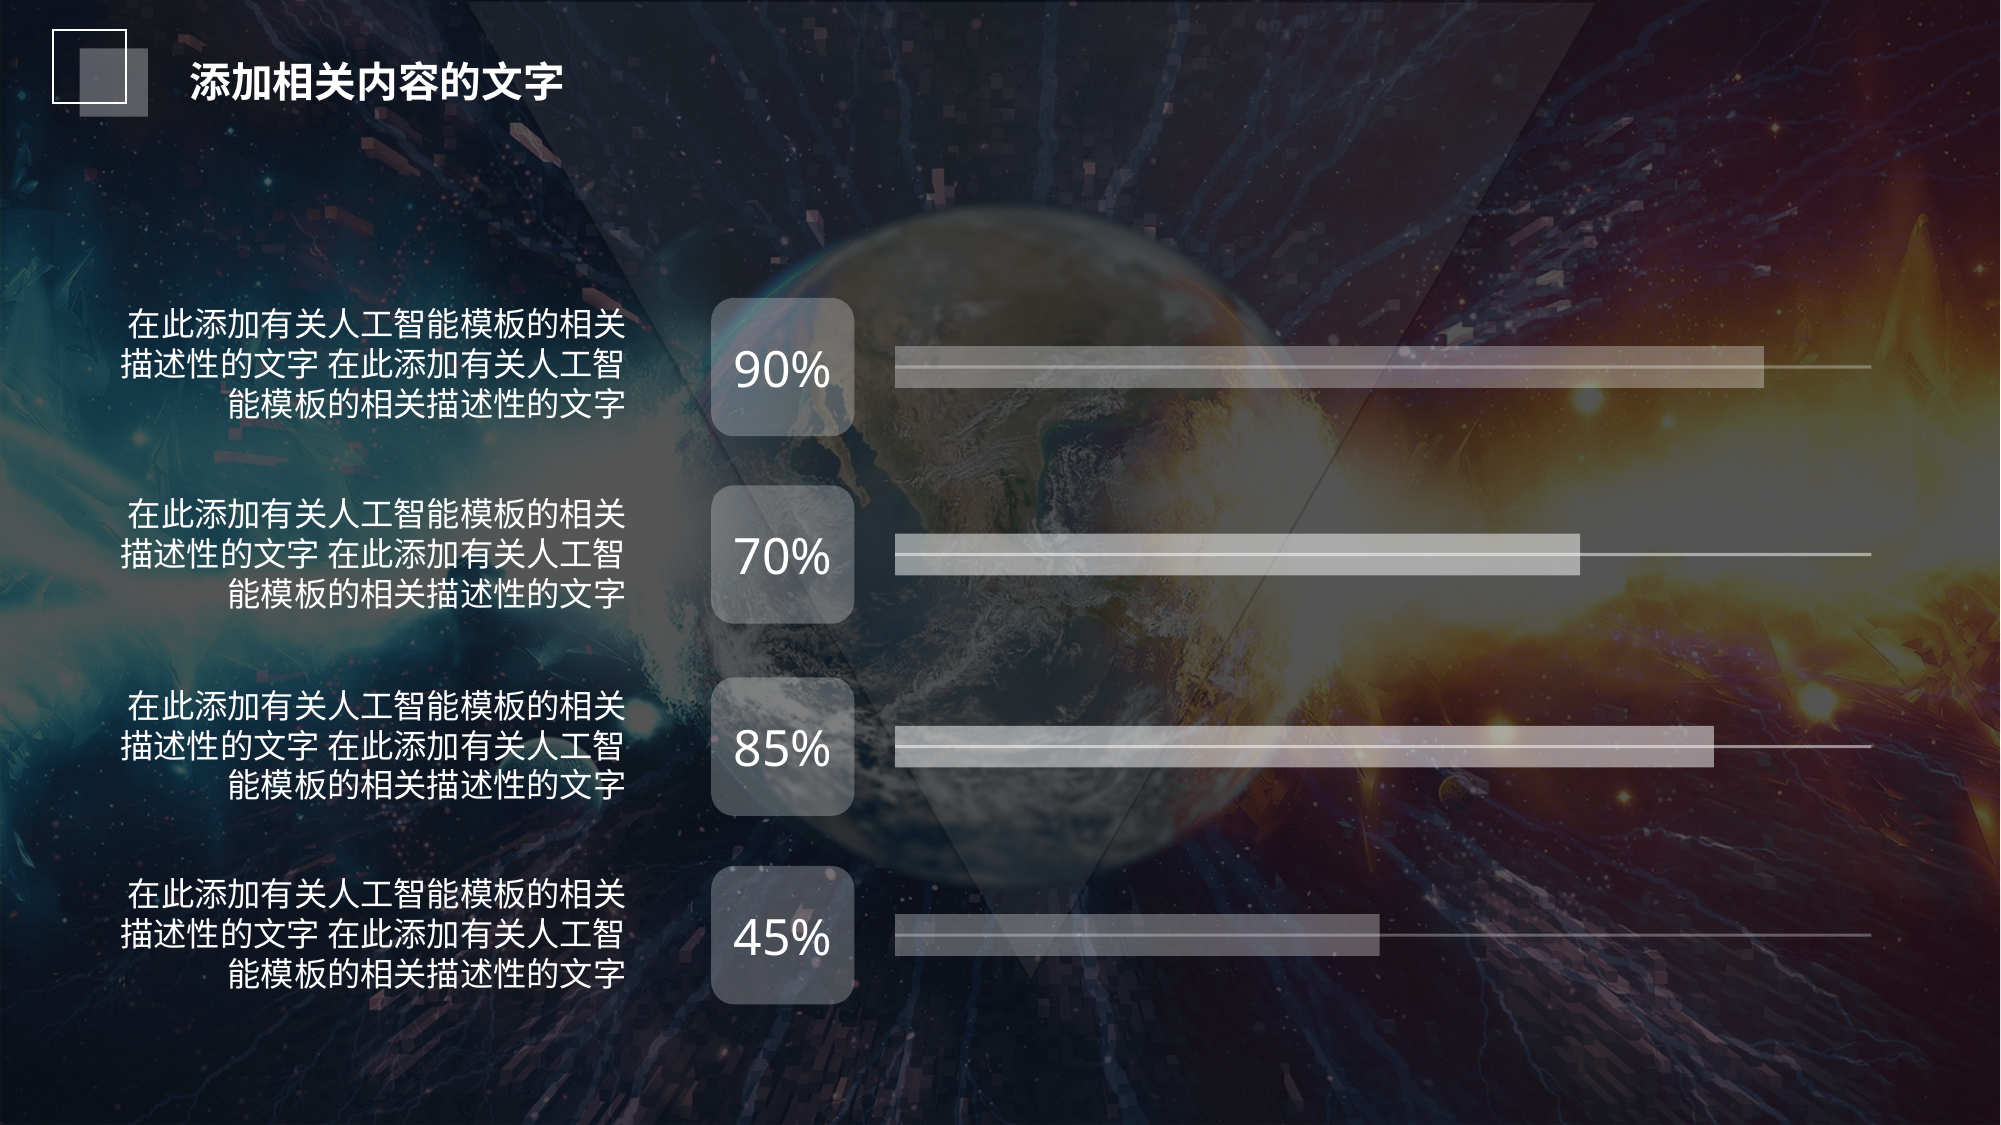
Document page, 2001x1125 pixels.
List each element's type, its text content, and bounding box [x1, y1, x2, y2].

text_box 在此添加有关人工智能模板的相关描述性的文字 在此添加有关人工智能模板的相关描述性的文字 [93, 296, 642, 431]
text_box 在此添加有关人工智能模板的相关描述性的文字 在此添加有关人工智能模板的相关描述性的文字 [93, 865, 642, 1001]
text_box 在此添加有关人工智能模板的相关描述性的文字 在此添加有关人工智能模板的相关描述性的文字 [93, 677, 642, 812]
text_box 在此添加有关人工智能模板的相关描述性的文字 在此添加有关人工智能模板的相关描述性的文字 [93, 486, 642, 621]
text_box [711, 297, 1872, 1005]
